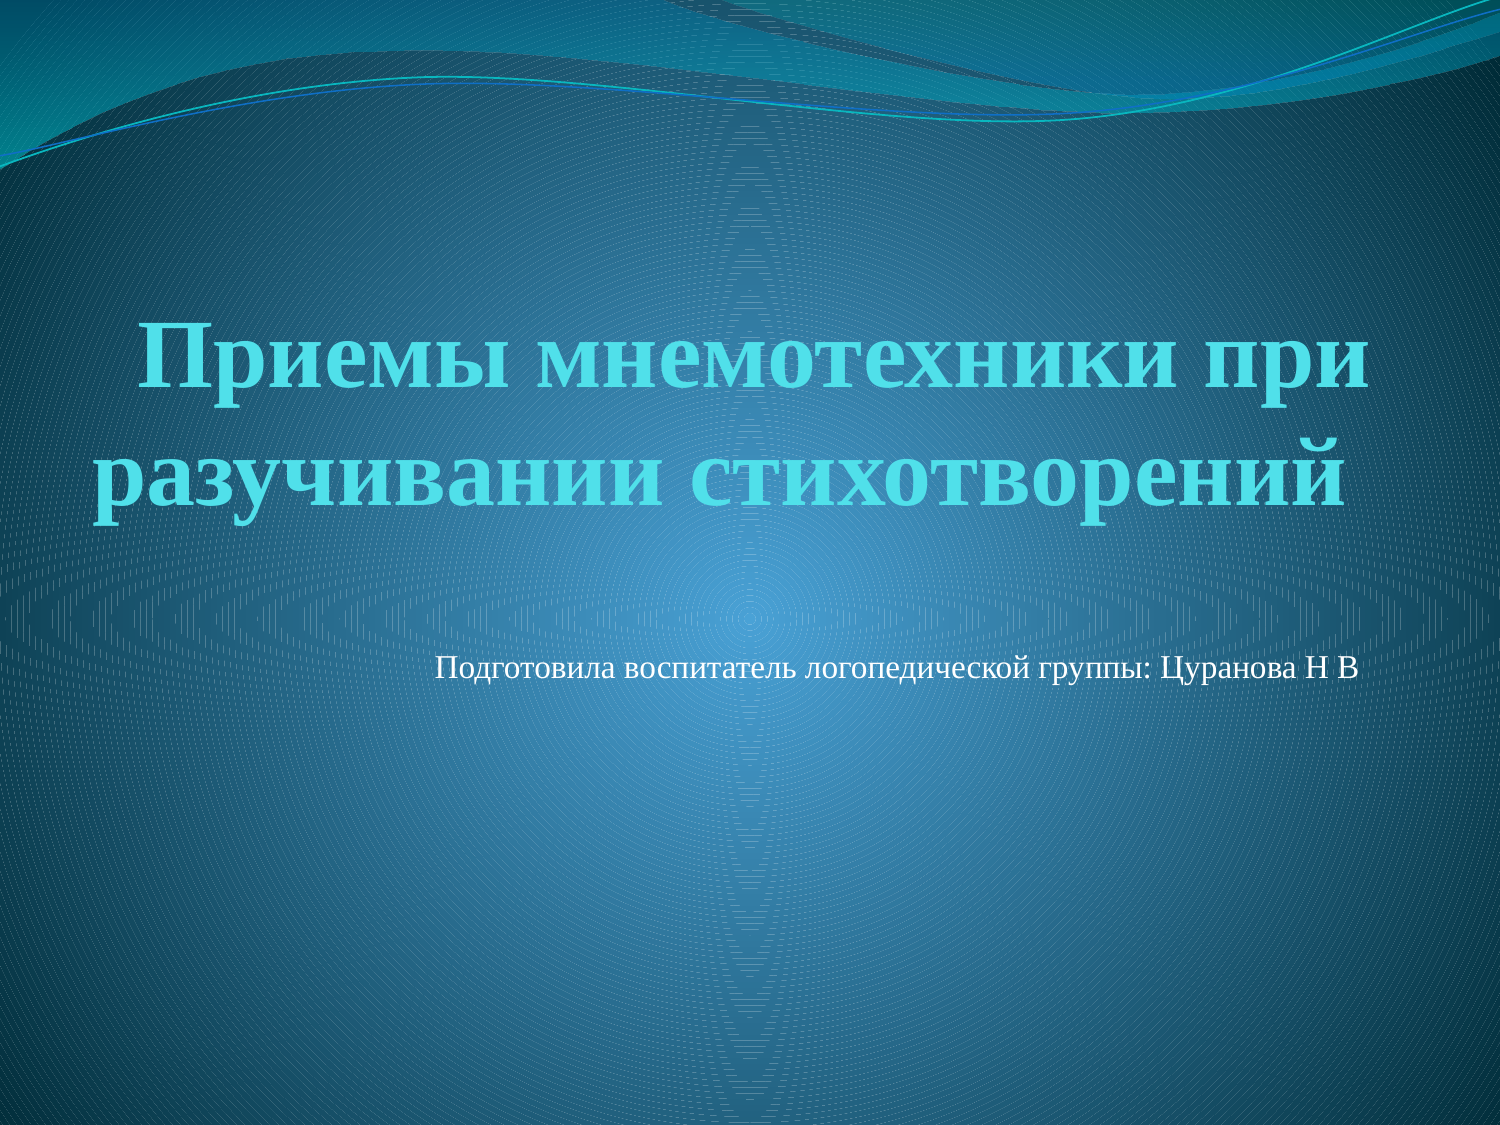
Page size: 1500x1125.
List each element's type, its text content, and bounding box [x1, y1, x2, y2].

title Приемы мнемотехники при разучивании стихотворений [87, 224, 1376, 525]
subtitle Подготовила воспитатель логопедической группы: Цуранова Н В [225, 637, 1388, 925]
